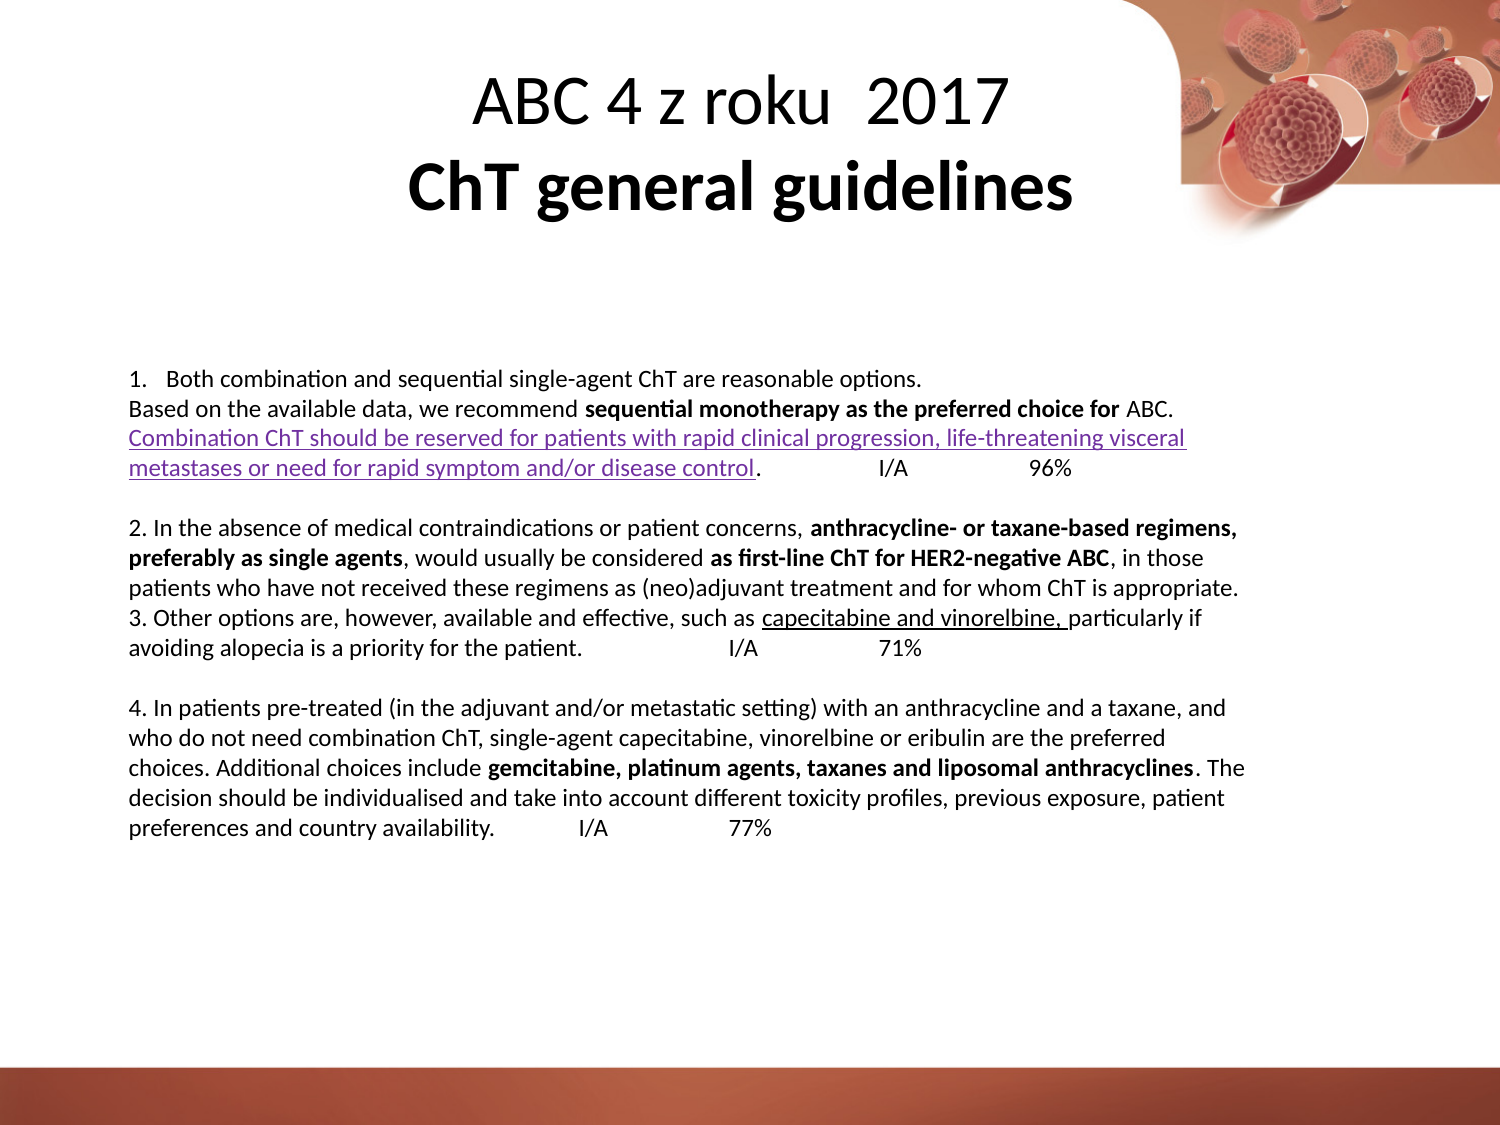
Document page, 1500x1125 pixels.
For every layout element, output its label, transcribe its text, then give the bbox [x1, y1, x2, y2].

picture [0, 0, 1500, 1125]
title ABC 4 z roku 2017 ChT general guidelines [75, 45, 1425, 233]
text_box Both combination and sequential single-agent ChT are reasonable options. Based on the available data, we recommend sequential monotherapy as the preferred choice for ABC. Combination ChT should be reserved for patients with rapid clinical progression, life-threatening visceral metastases or need for rapid symptom and/or disease control. I/A 96% 2. In the absence of medical contraindications or patient concerns, anthracycline- or taxane-based regimens, preferably as single agents, would usually be considered as first-line ChT for HER2-negative ABC, in those patients who have not received these regimens as (neo)adjuvant treatment and for whom ChT is appropriate. 3. Other options are, however, available and effective, such as capecitabine and vinorelbine, particularly if avoiding alopecia is a priority for the patient. I/A 71% 4. In patients pre-treated (in the adjuvant and/or metastatic setting) with an anthracycline and a taxane, and who do not need combination ChT, single-agent capecitabine, vinorelbine or eribulin are the preferred choices. Additional choices include gemcitabine, platinum agents, taxanes and liposomal anthracyclines. The decision should be individualised and take into account different toxicity profiles, previous exposure, patient preferences and country availability. I/A 77% [113, 324, 1269, 849]
